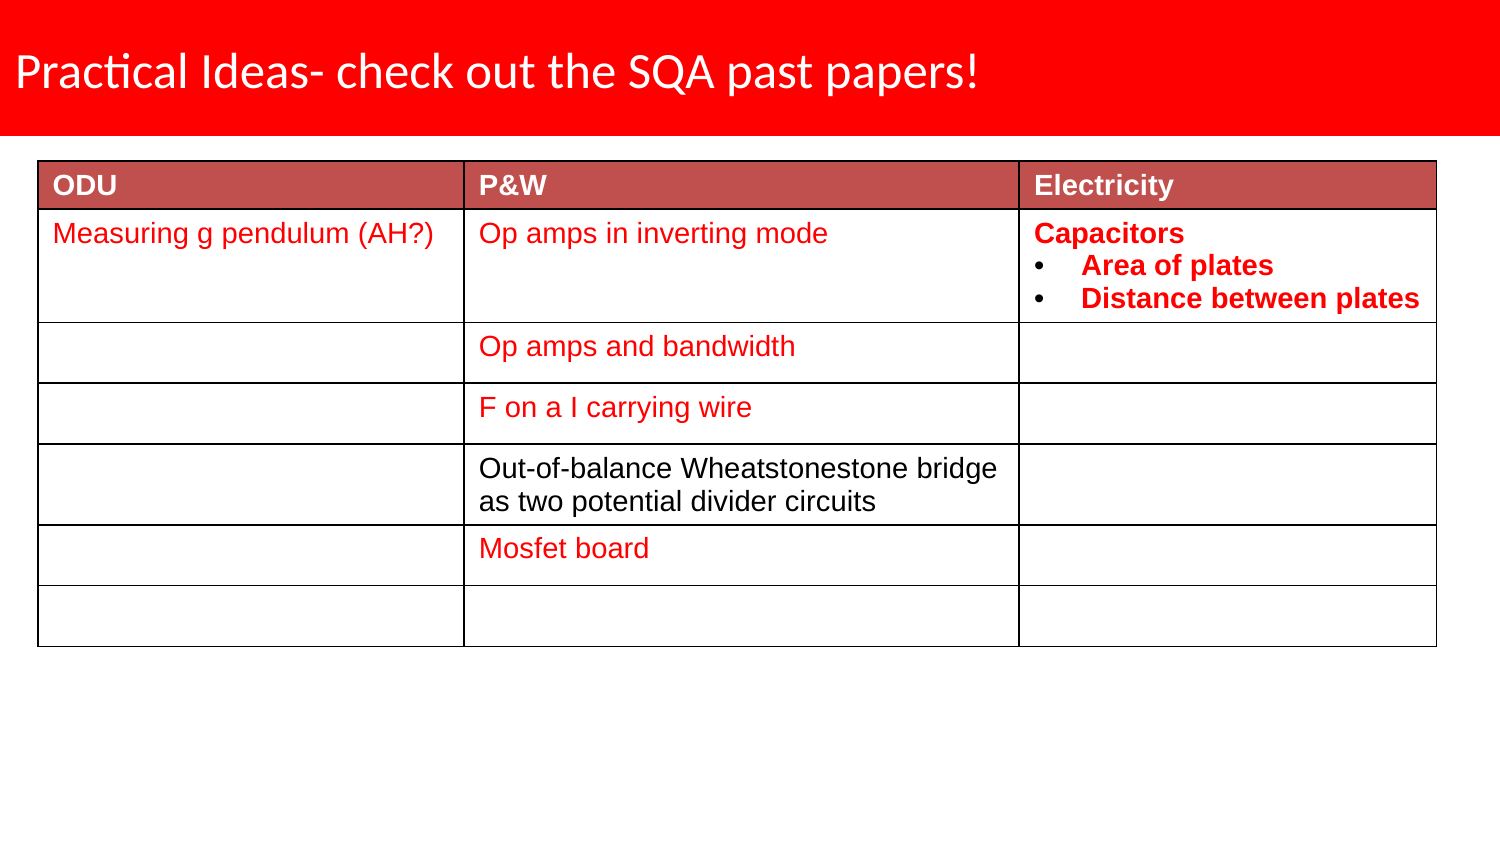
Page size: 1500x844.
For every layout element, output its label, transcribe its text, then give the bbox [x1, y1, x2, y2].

table_cell [1020, 586, 1436, 646]
table_cell [39, 526, 463, 585]
table_cell [1020, 323, 1436, 382]
table_header Electricity [1020, 162, 1436, 208]
table_cell [39, 586, 463, 646]
table_cell Measuring g pendulum (AH?) [39, 210, 463, 322]
table_cell [1020, 526, 1436, 585]
table_cell [1020, 445, 1436, 524]
table_cell Mosfet board [465, 526, 1018, 585]
table_cell [1020, 384, 1436, 443]
table_cell F on a I carrying wire [465, 384, 1018, 443]
table_cell [39, 445, 463, 524]
table_header P&W [465, 162, 1018, 208]
table_cell [465, 586, 1018, 646]
table_cell [39, 323, 463, 382]
table_cell Out-of-balance Wheatstonestone bridge as two potential divider circuits [465, 445, 1018, 524]
table_cell [39, 384, 463, 443]
table_cell Capacitors Area of plates Distance between plates [1020, 210, 1436, 322]
table_cell Op amps and bandwidth [465, 323, 1018, 382]
table_cell Op amps in inverting mode [465, 210, 1018, 322]
table_header ODU [39, 162, 463, 208]
title Practical Ideas- check out the SQA past papers! [0, 0, 1500, 136]
